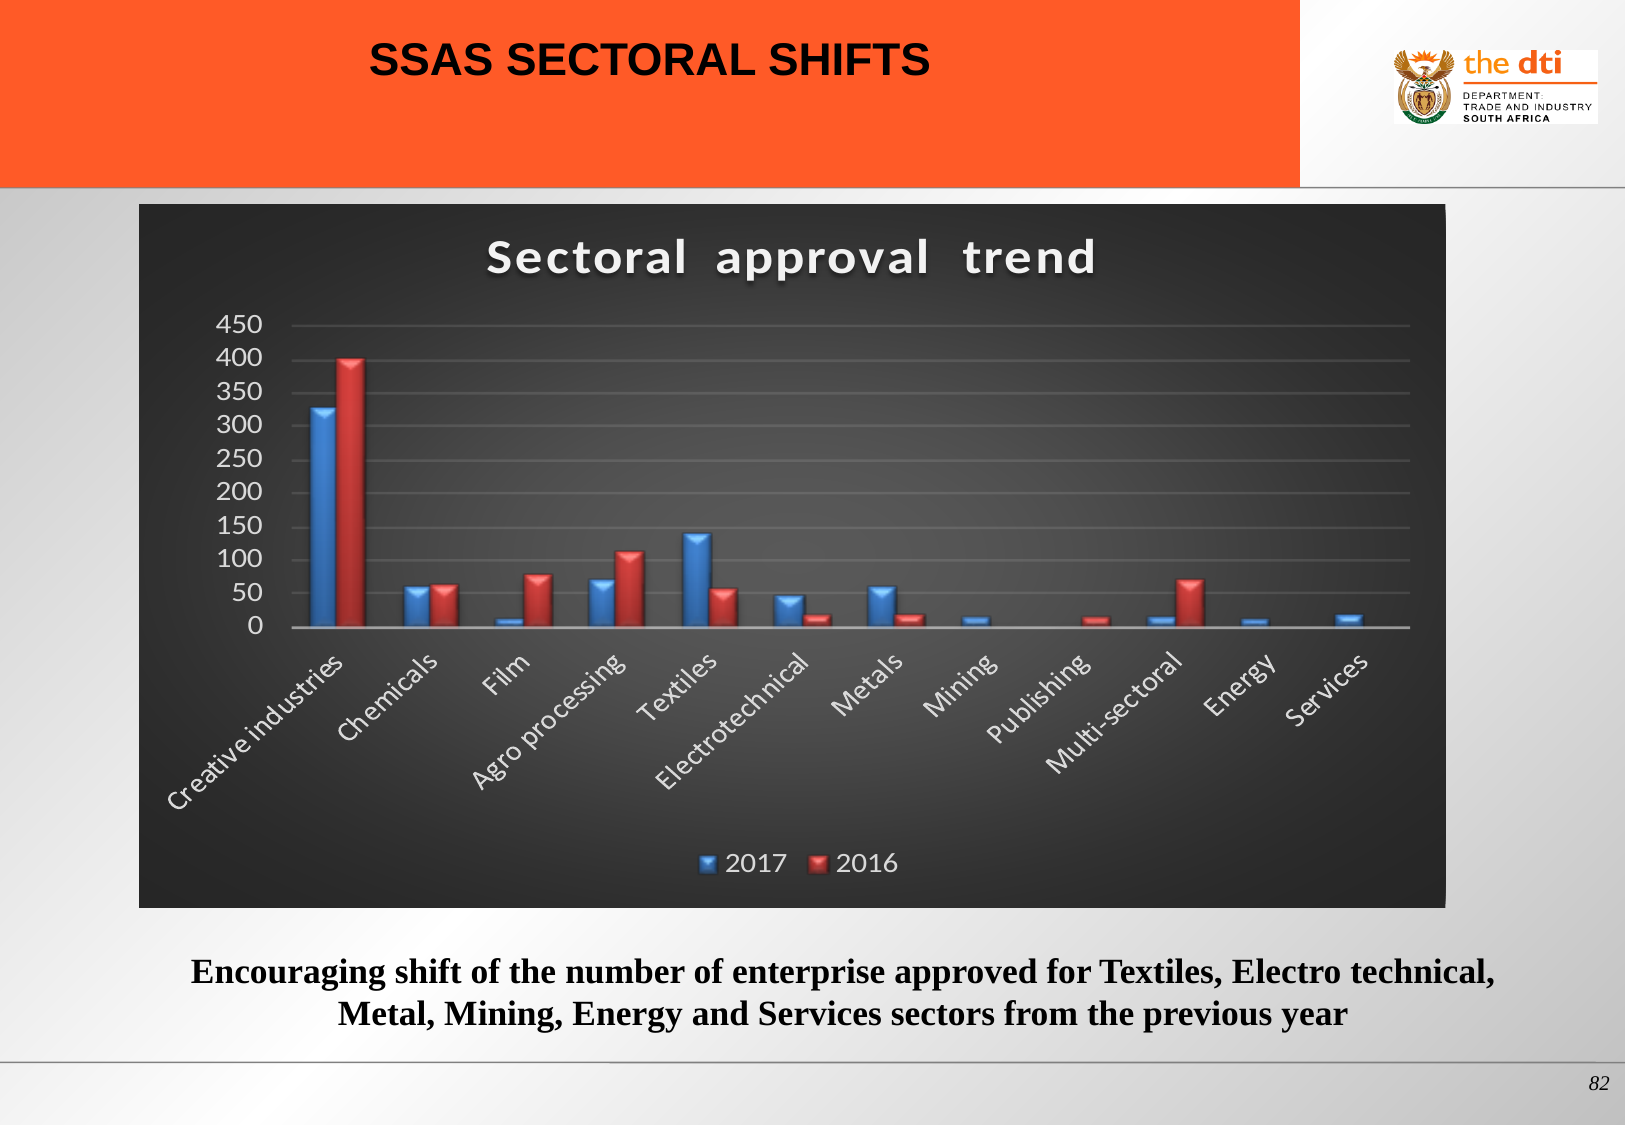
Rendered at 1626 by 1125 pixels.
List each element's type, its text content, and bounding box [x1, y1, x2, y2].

slide_number 82 [1286, 1062, 1625, 1125]
title SSAS SECTORAL SHIFTS [0, 0, 1301, 188]
picture [1394, 50, 1598, 124]
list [138, 203, 1446, 908]
text_box Encouraging shift of the number of enterprise approved for Textiles, Electro technical, Metal, Mining, Energy and Services sectors from the previous year [138, 940, 1549, 1040]
